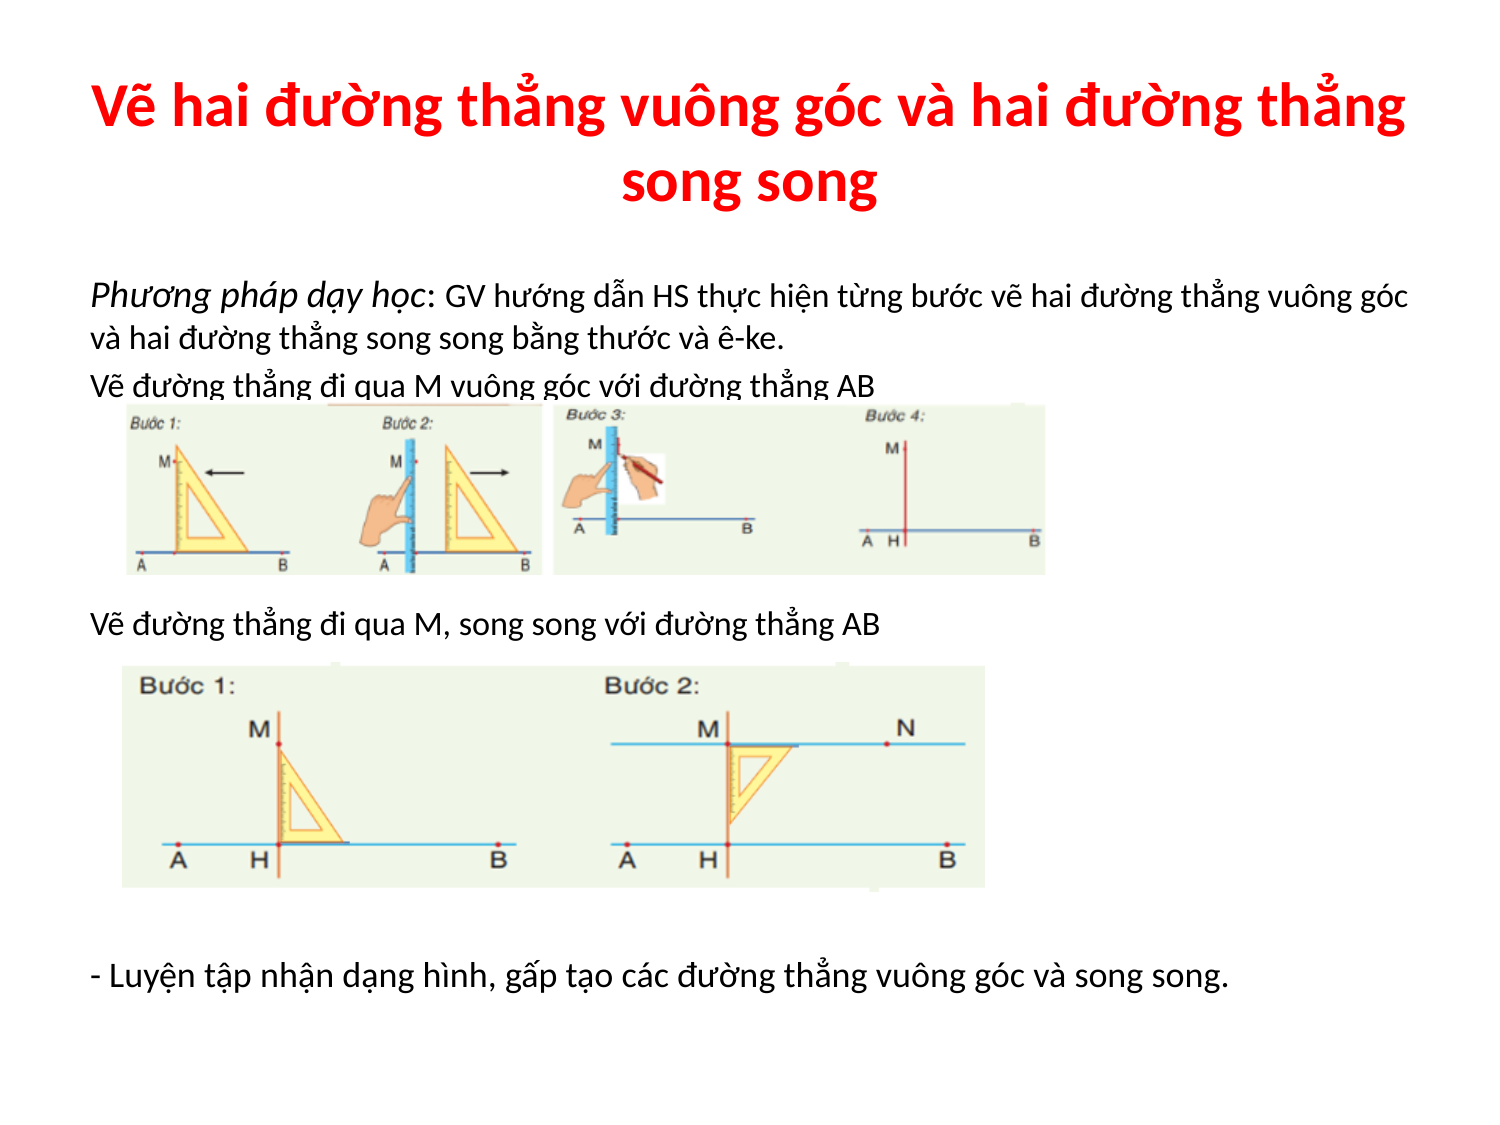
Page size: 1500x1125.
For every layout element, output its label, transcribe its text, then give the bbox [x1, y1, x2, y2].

title Vẽ hai đường thẳng vuông góc và hai đường thẳng song song [75, 45, 1425, 233]
picture [121, 662, 985, 892]
picture [124, 400, 1048, 575]
list Phương pháp dạy học: GV hướng dẫn HS thực hiện từng bước vẽ hai đường thẳng vuông góc và hai đường thẳng song song bằng thước và ê-ke. Vẽ đường thẳng đi qua M vuông góc với đường thẳng AB Vẽ đường thẳng đi qua M, song song với đường thẳng AB - Luyện tập nhận dạng hình, gấp tạo các đường thẳng vuông góc và song song. [75, 262, 1425, 1005]
